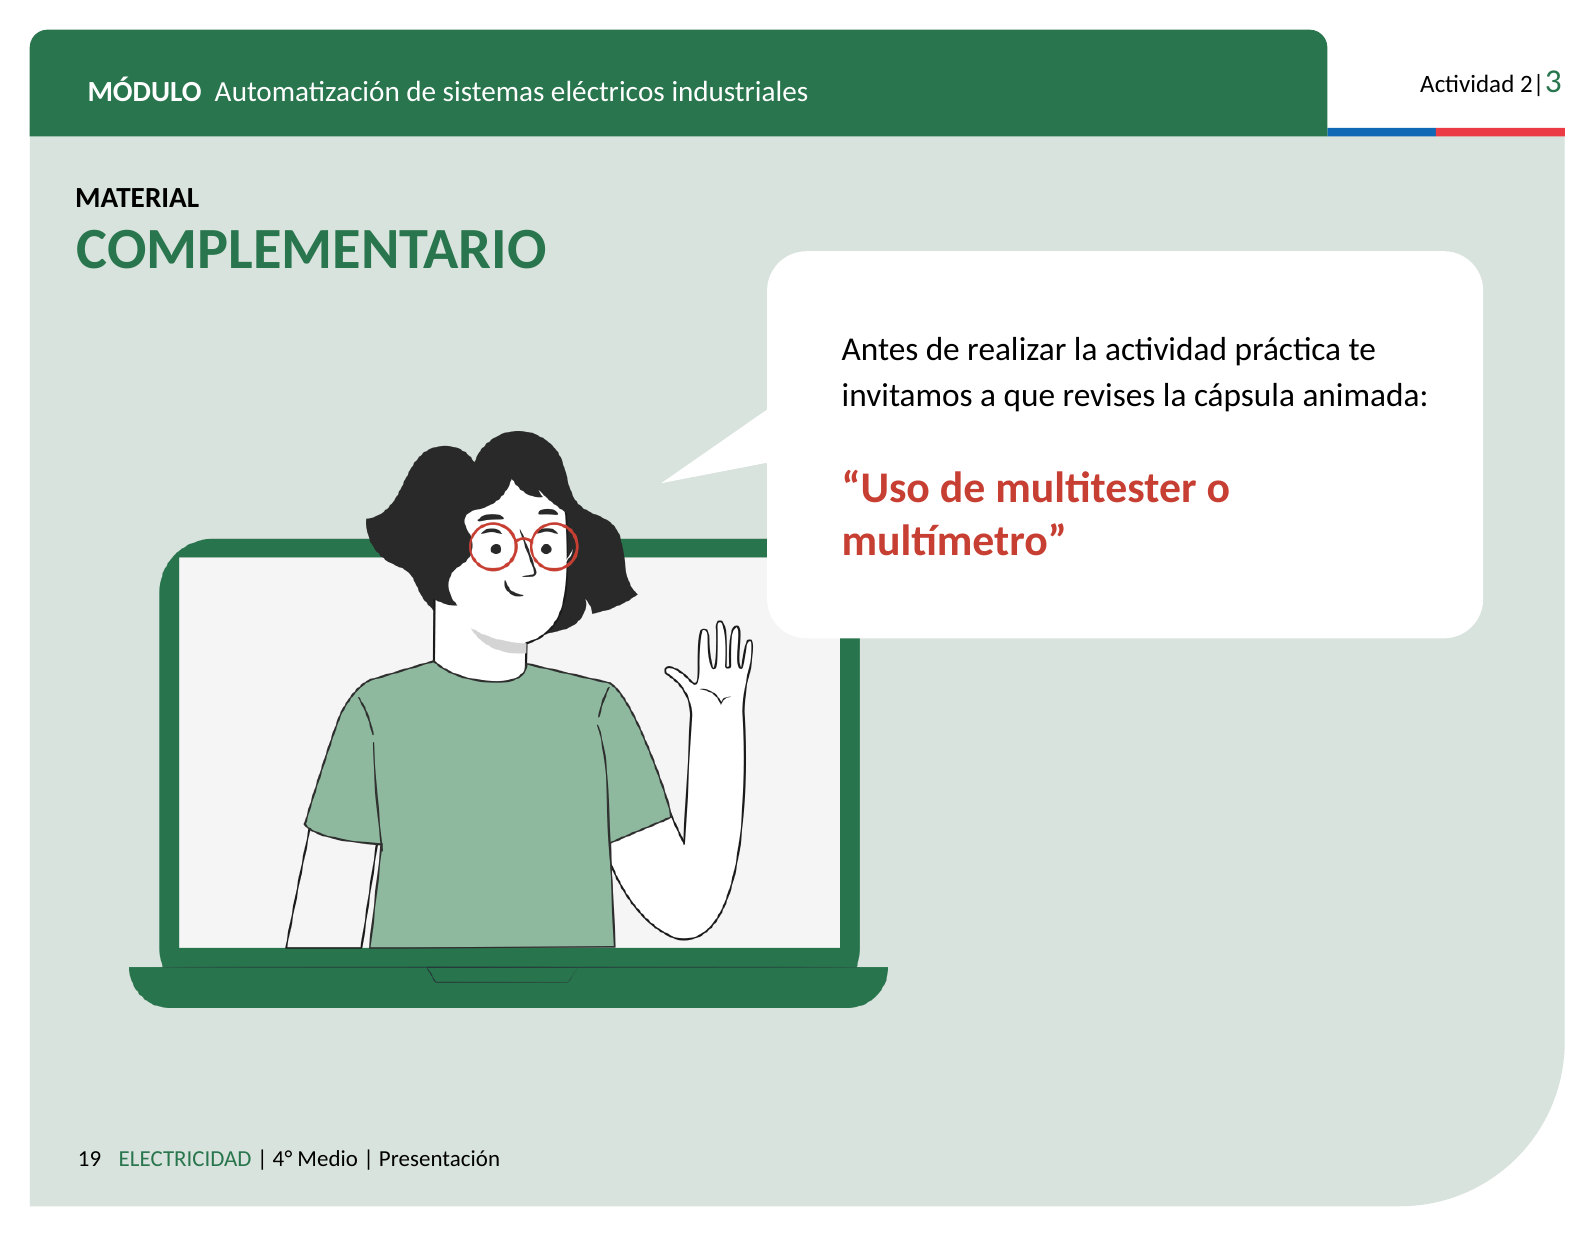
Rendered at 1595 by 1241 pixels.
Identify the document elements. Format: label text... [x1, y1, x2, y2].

text_box COMPLEMENTARIO [61, 226, 641, 278]
text_box MATERIAL [60, 200, 832, 226]
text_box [655, 250, 1484, 639]
picture [119, 351, 891, 1083]
